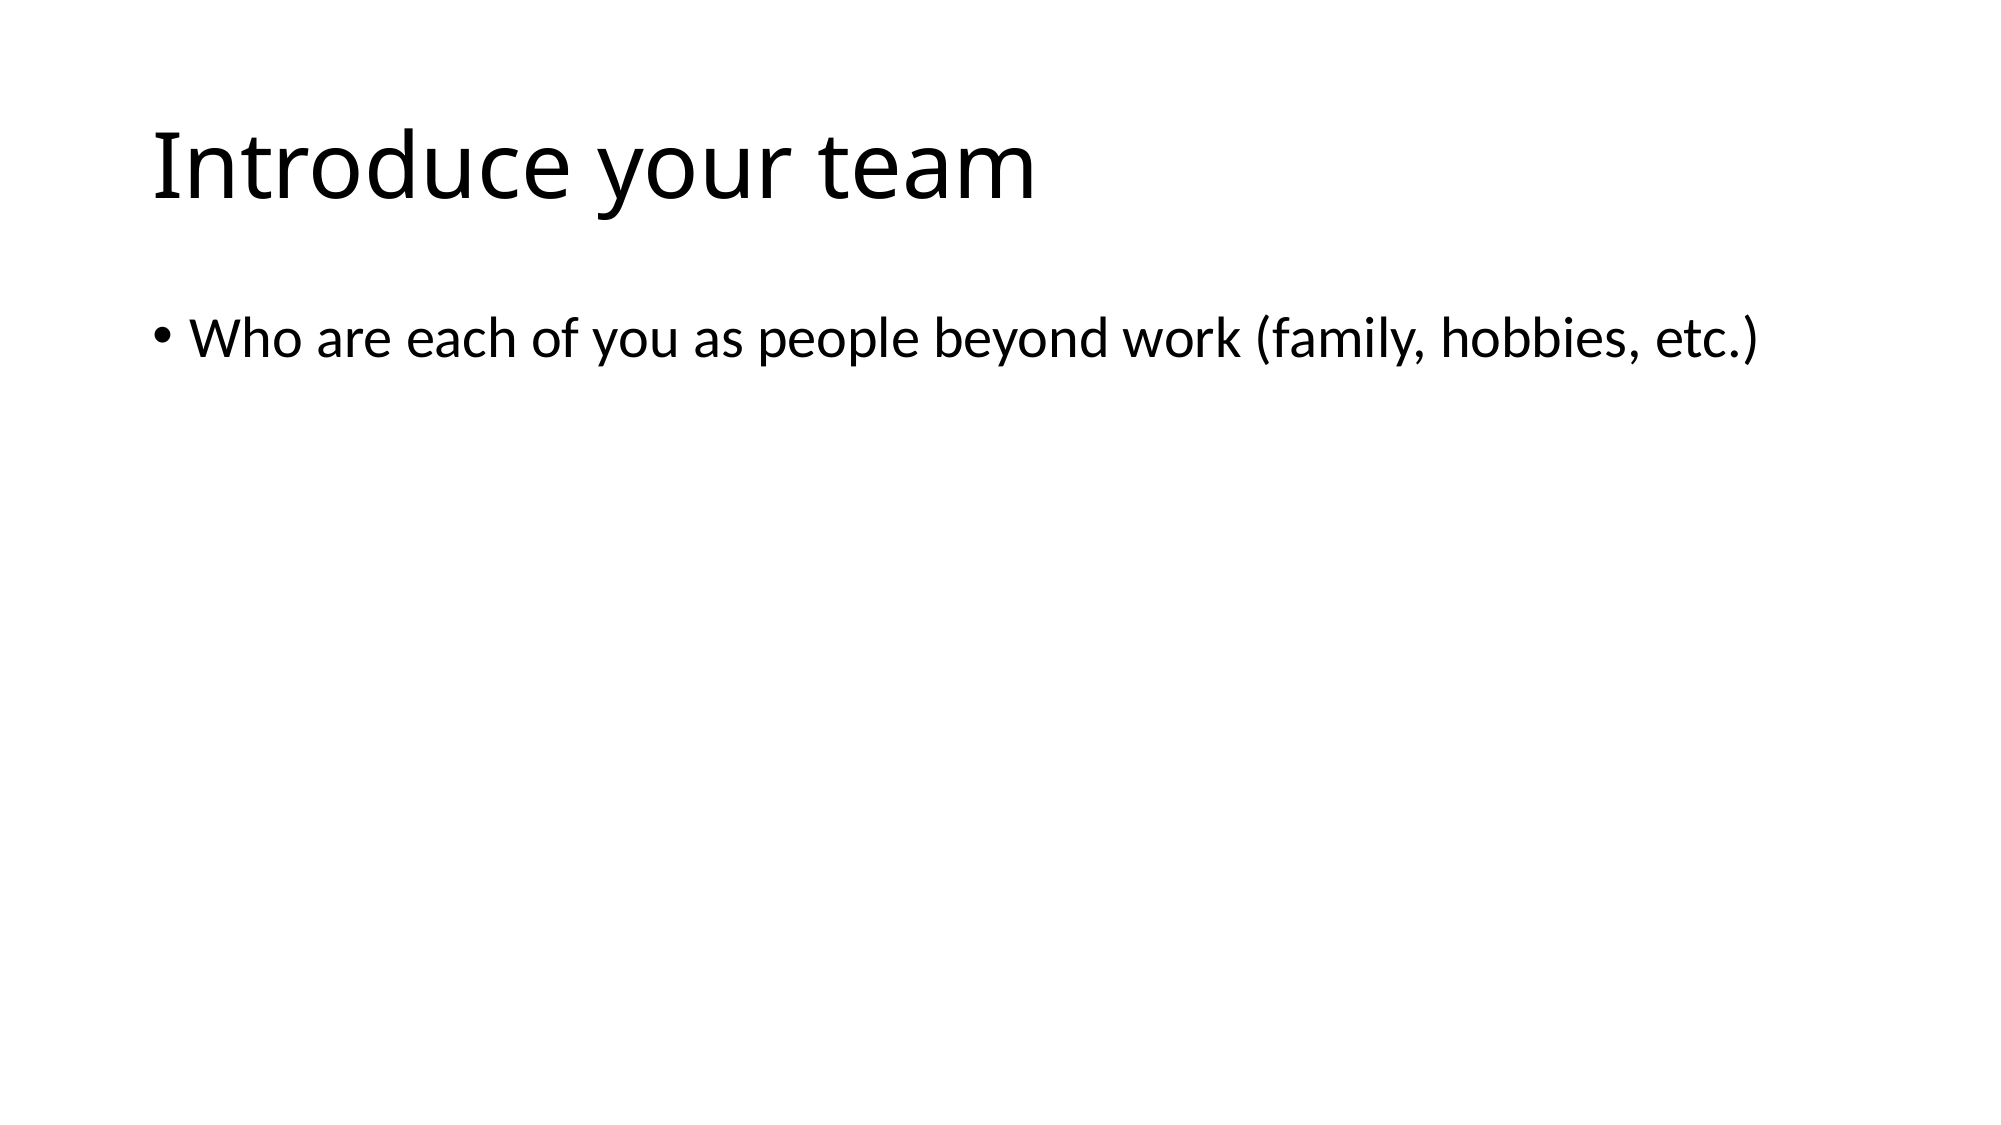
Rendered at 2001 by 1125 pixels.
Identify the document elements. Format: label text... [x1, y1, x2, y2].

list Who are each of you as people beyond work (family, hobbies, etc.) [137, 299, 1863, 1014]
title Introduce your team [137, 59, 1863, 278]
